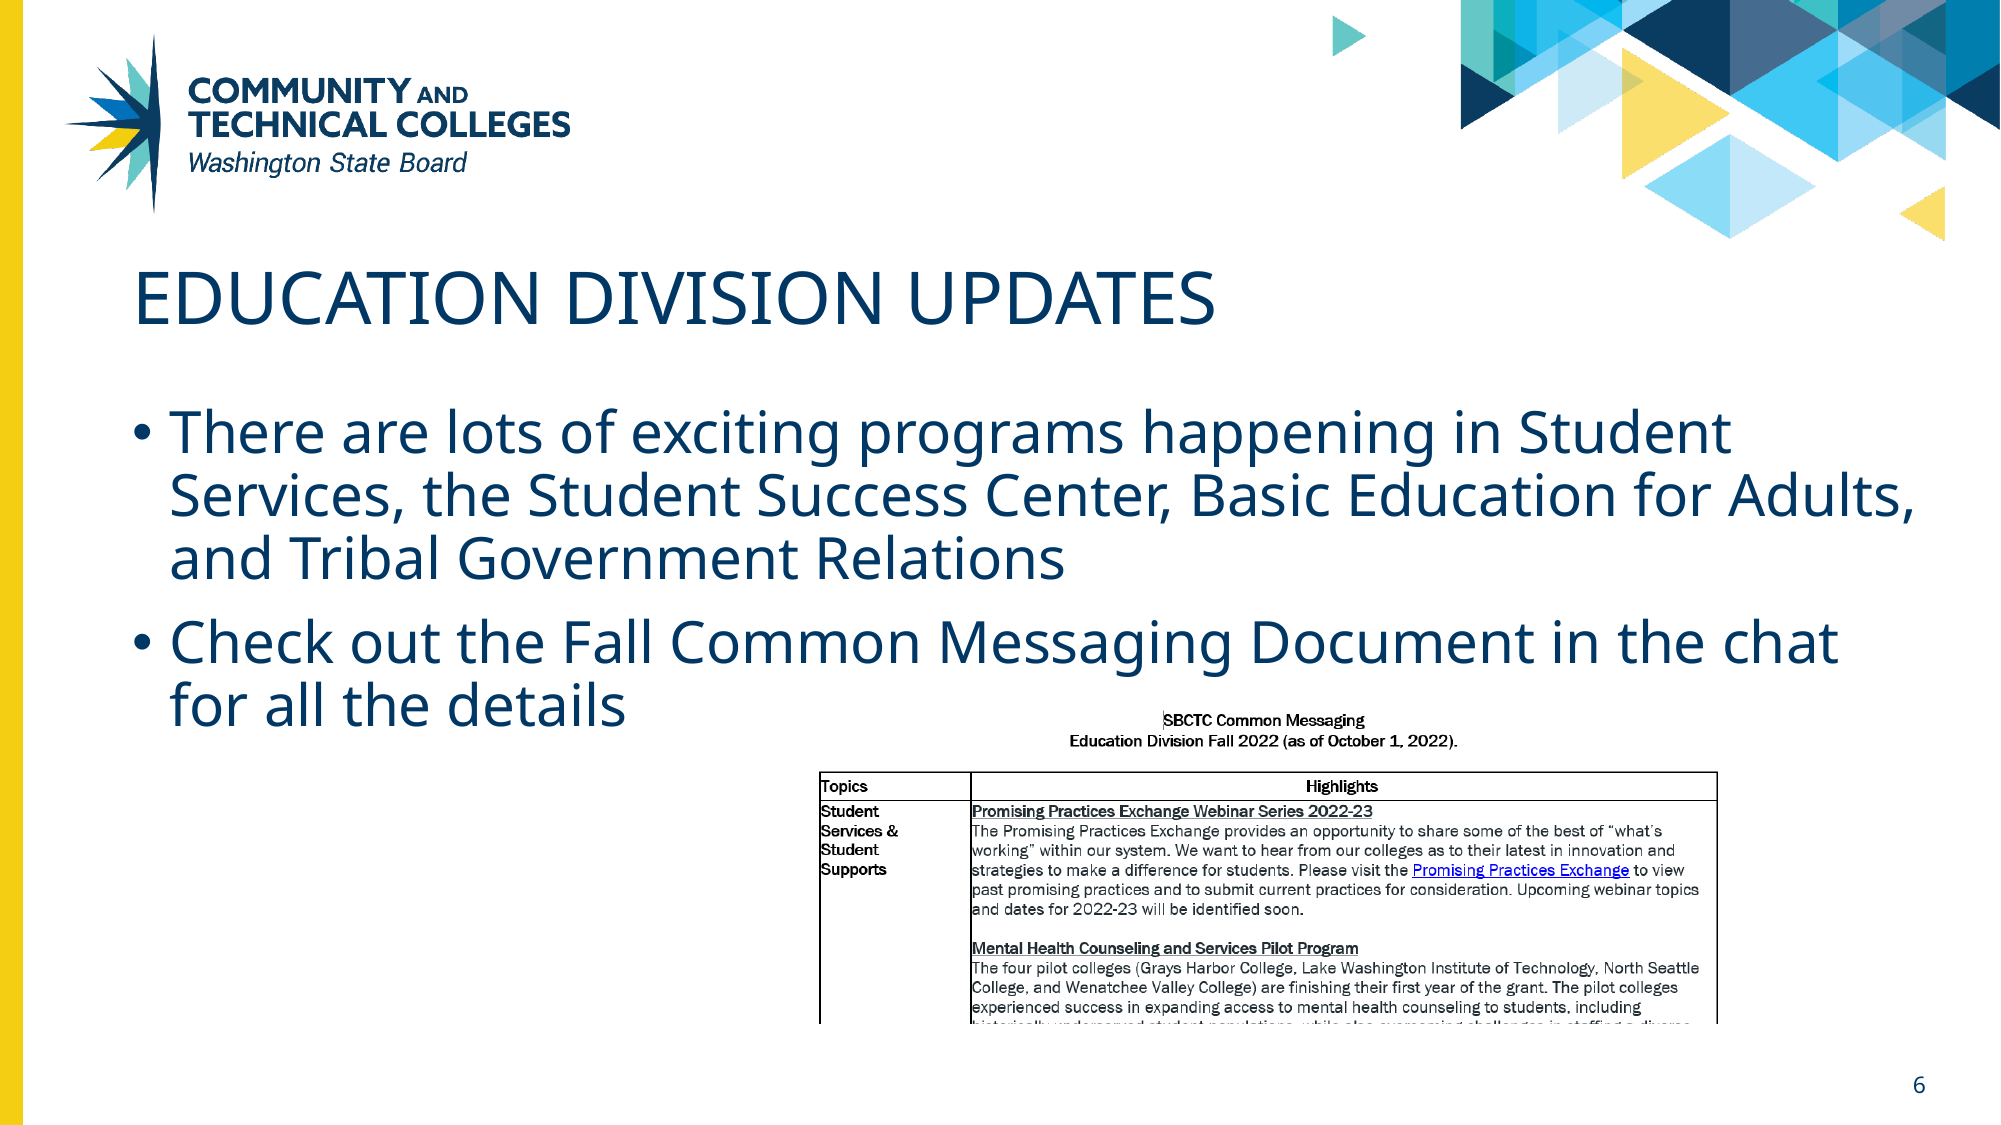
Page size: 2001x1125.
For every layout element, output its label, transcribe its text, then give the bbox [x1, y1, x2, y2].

slide_number 6 [1838, 1063, 1941, 1103]
picture [1332, 0, 2000, 241]
list There are lots of exciting programs happening in Student Services, the Student Success Center, Basic Education for Adults, and Tribal Government Relations Check out the Fall Common Messaging Document in the chat for all the details [117, 396, 1941, 1013]
picture [793, 691, 1736, 1024]
picture [64, 33, 570, 214]
title Education division updates [117, 254, 1941, 385]
